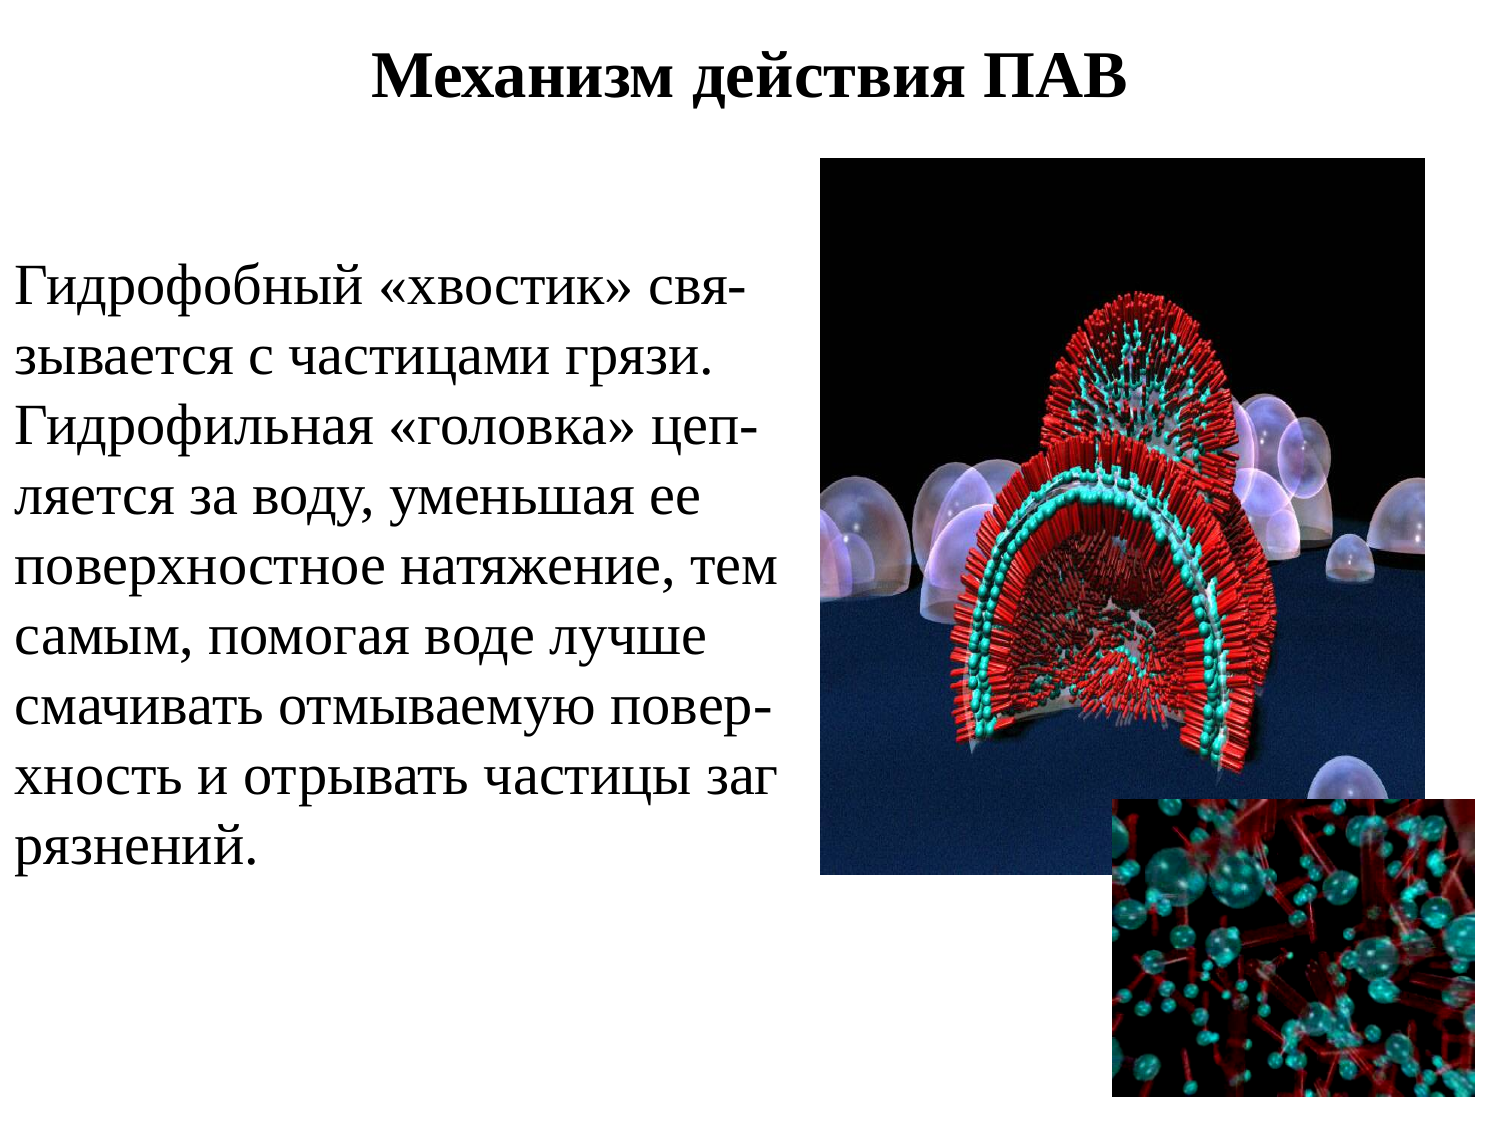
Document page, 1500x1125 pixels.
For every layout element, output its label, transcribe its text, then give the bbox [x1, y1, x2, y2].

text_box Механизм действия ПАВ [0, 23, 1500, 119]
text_box Гидрофобный «хвостик» свя-зывается с частицами грязи. Гидрофильная «головка» цеп-ляется за воду, уменьшая ее поверхностное натяжение, тем самым, помогая воде лучше смачивать отмываемую повер-хность и отрывать частицы заг рязнений. [0, 238, 797, 884]
picture [820, 158, 1476, 1097]
